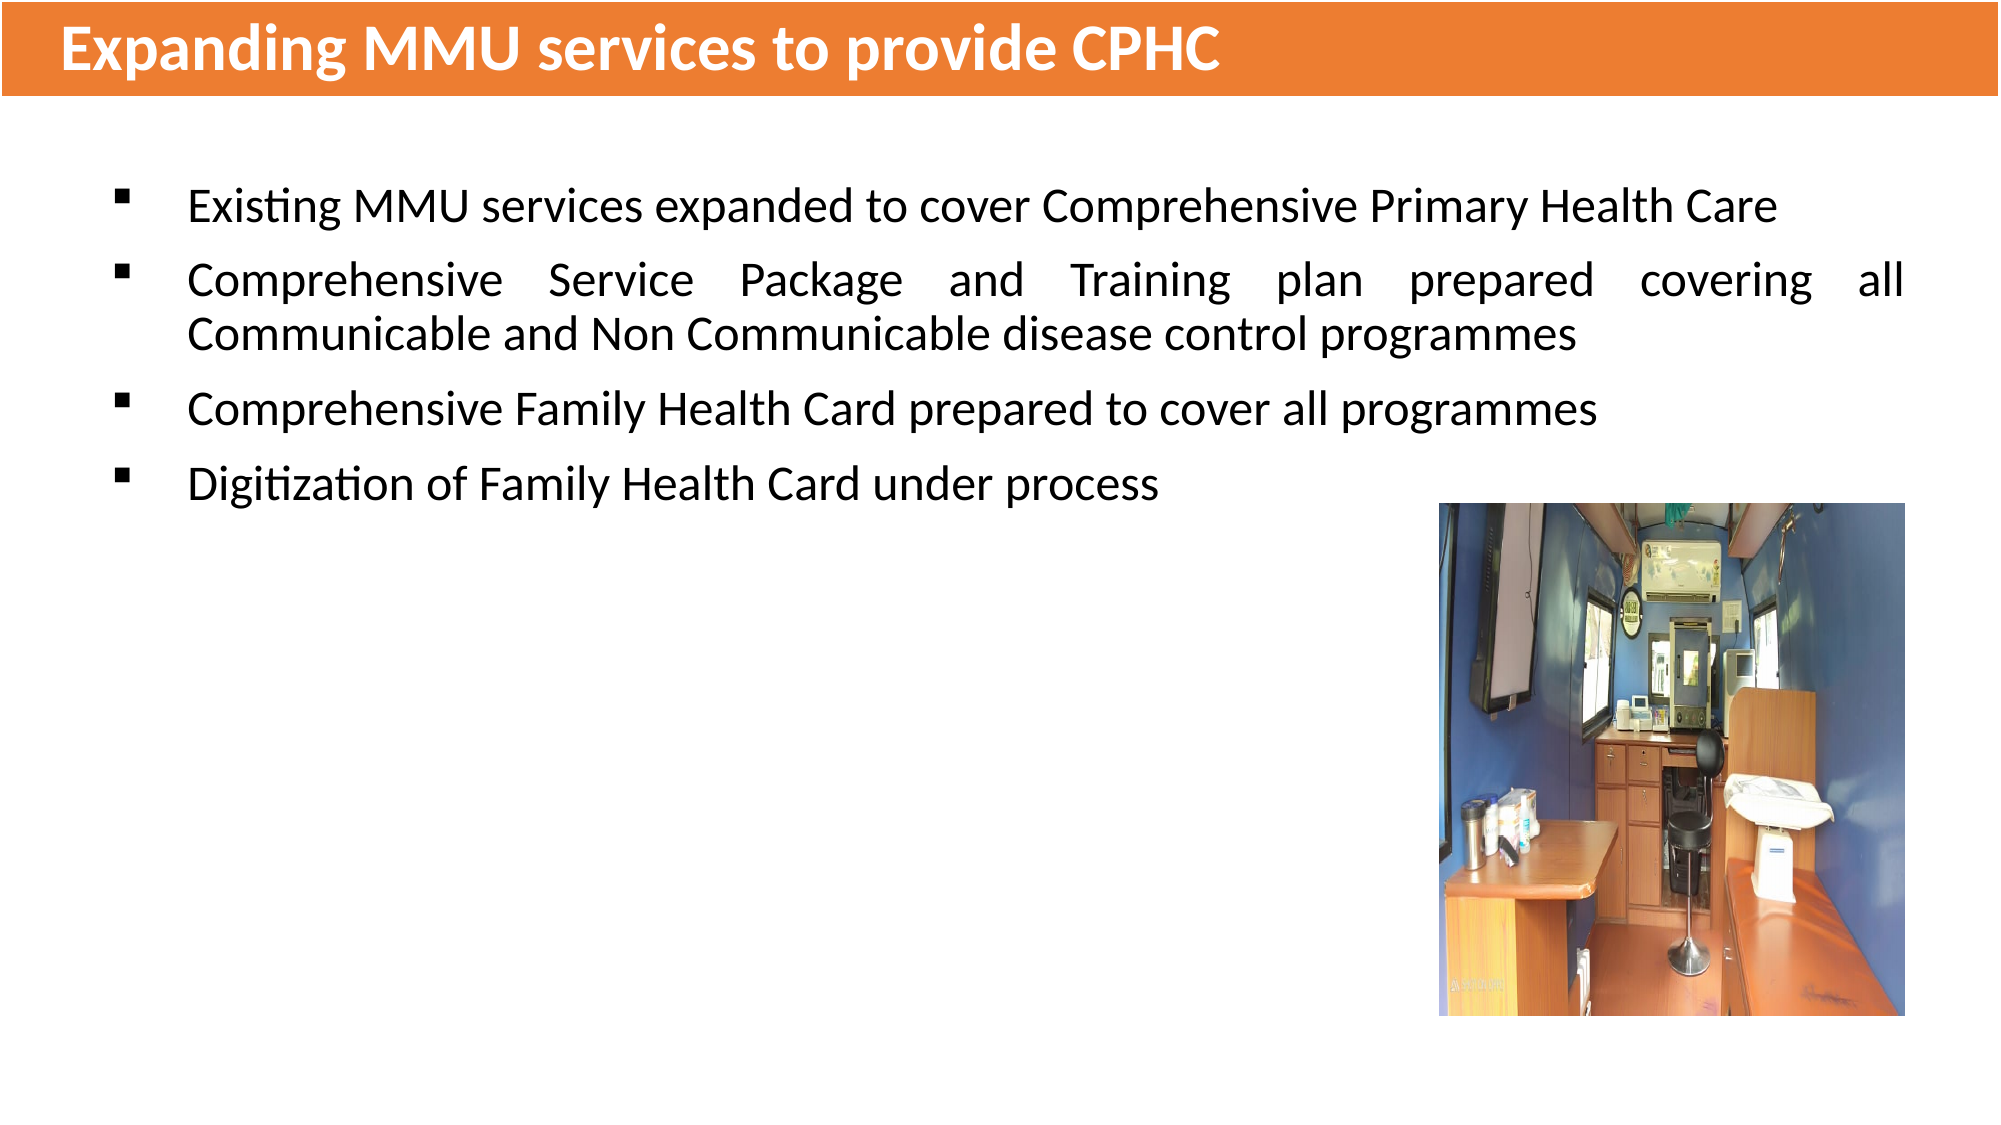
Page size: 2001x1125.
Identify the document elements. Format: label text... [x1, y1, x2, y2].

title Expanding MMU services to provide CPHC [0, 0, 2000, 99]
picture [1439, 502, 1905, 1016]
list Existing MMU services expanded to cover Comprehensive Primary Health Care Comprehensive Service Package and Training plan prepared covering all Communicable and Non Communicable disease control programmes Comprehensive Family Health Card prepared to cover all programmes Digitization of Family Health Card under process [95, 171, 1921, 842]
